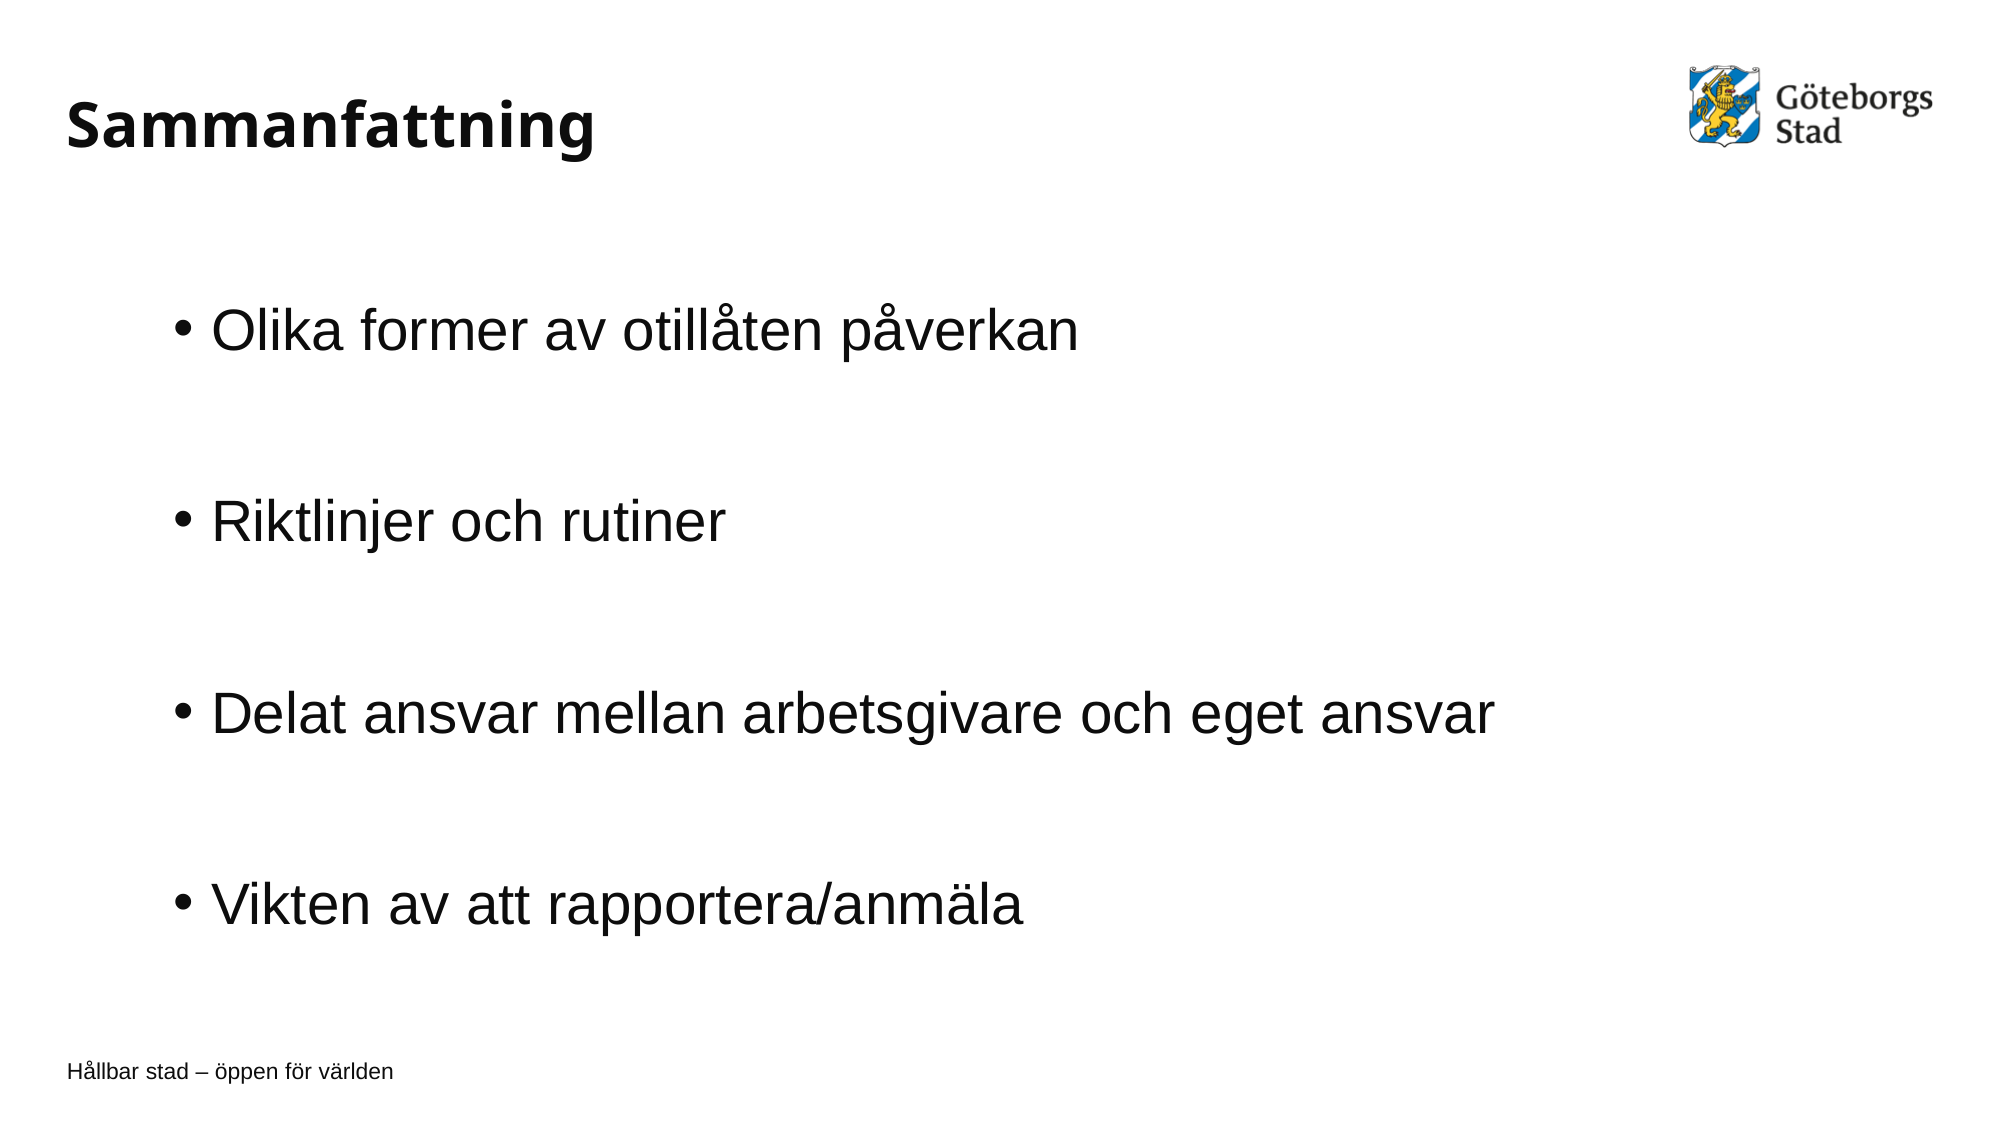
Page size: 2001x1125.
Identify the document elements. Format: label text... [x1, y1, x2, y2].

picture [1689, 65, 1933, 148]
list Olika former av otillåten påverkan Riktlinjer och rutiner Delat ansvar mellan arbetsgivare och eget ansvar Vikten av att rapportera/anmäla [173, 285, 1827, 971]
title Sammanfattning [66, 66, 1572, 188]
